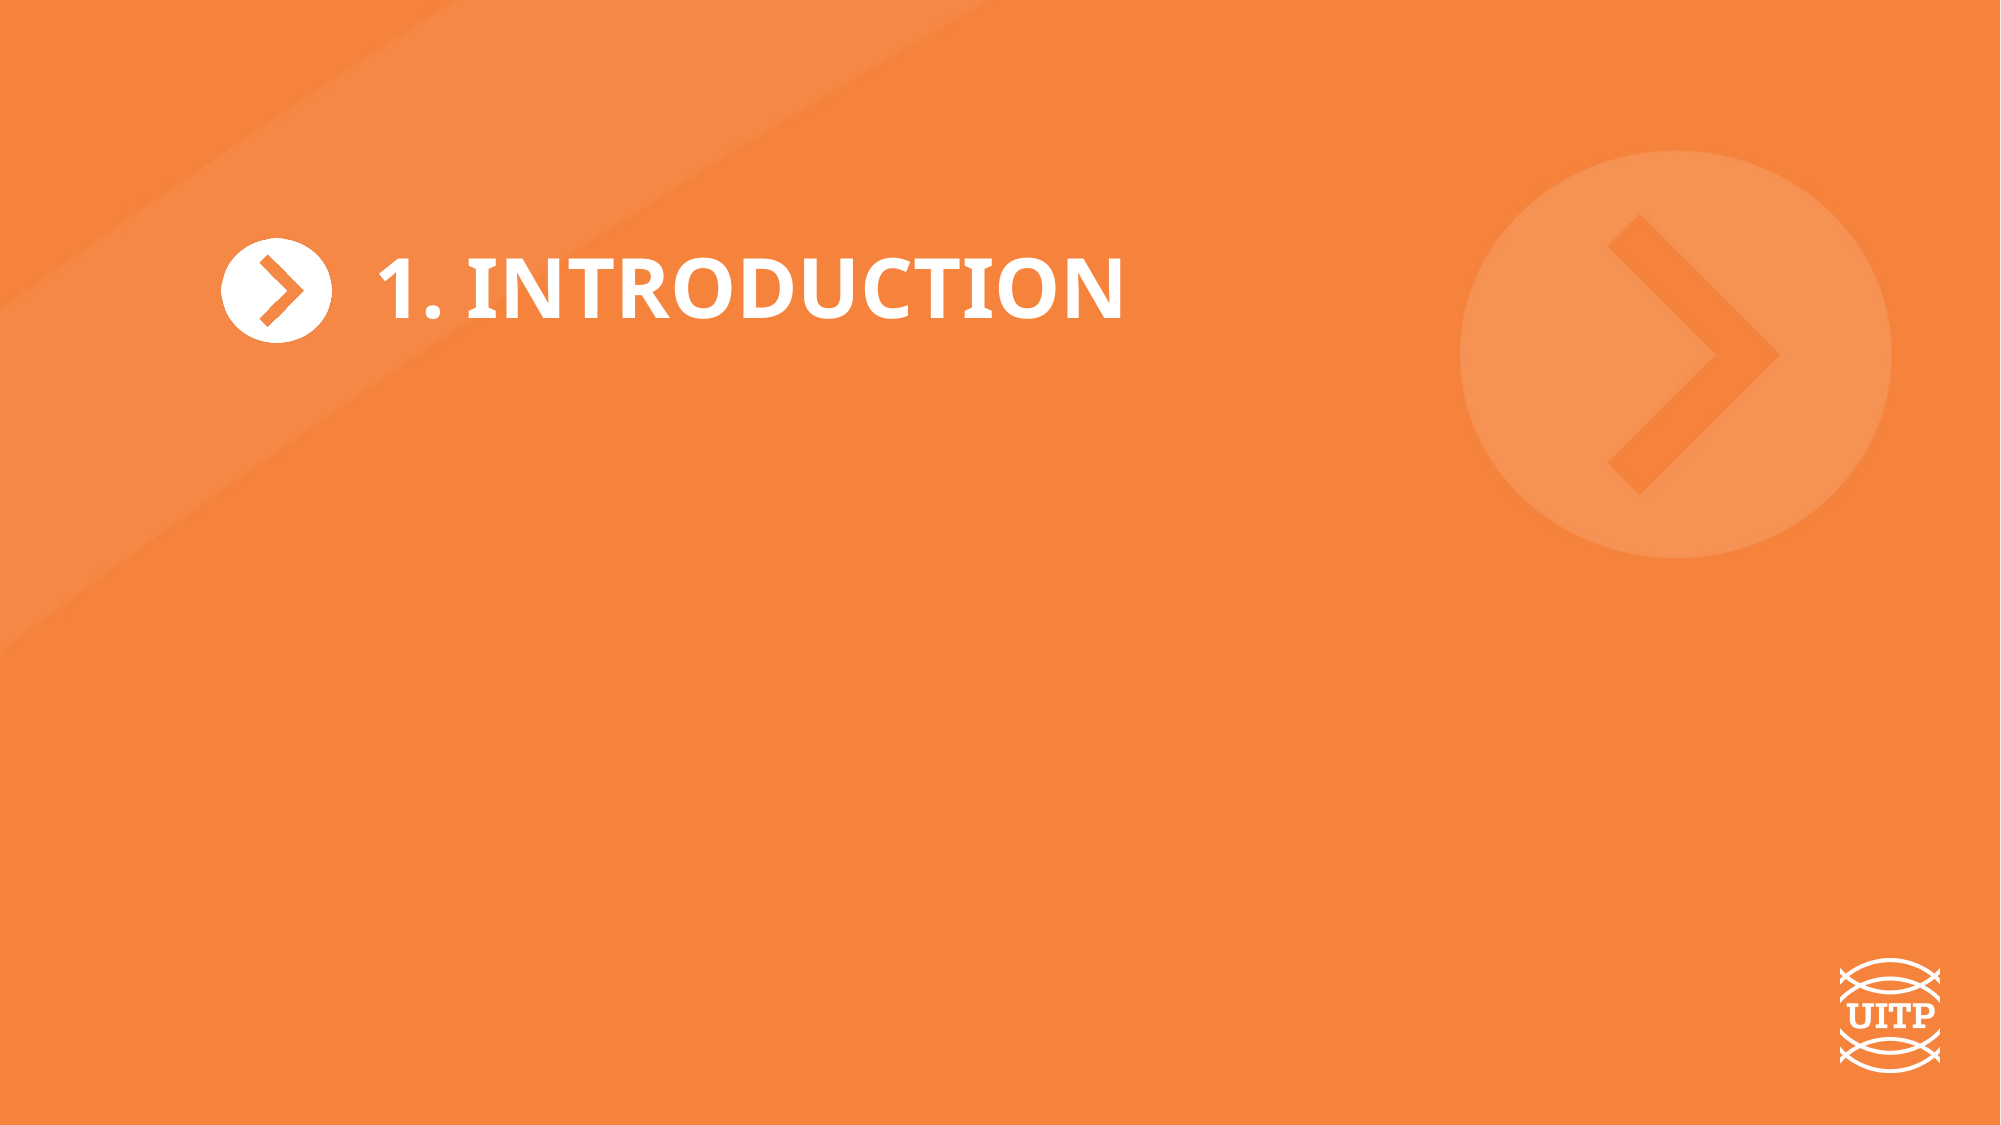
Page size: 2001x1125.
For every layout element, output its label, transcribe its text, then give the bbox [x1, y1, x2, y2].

list 1. INTRODUCTION [359, 227, 1792, 368]
picture [0, 0, 2001, 1125]
